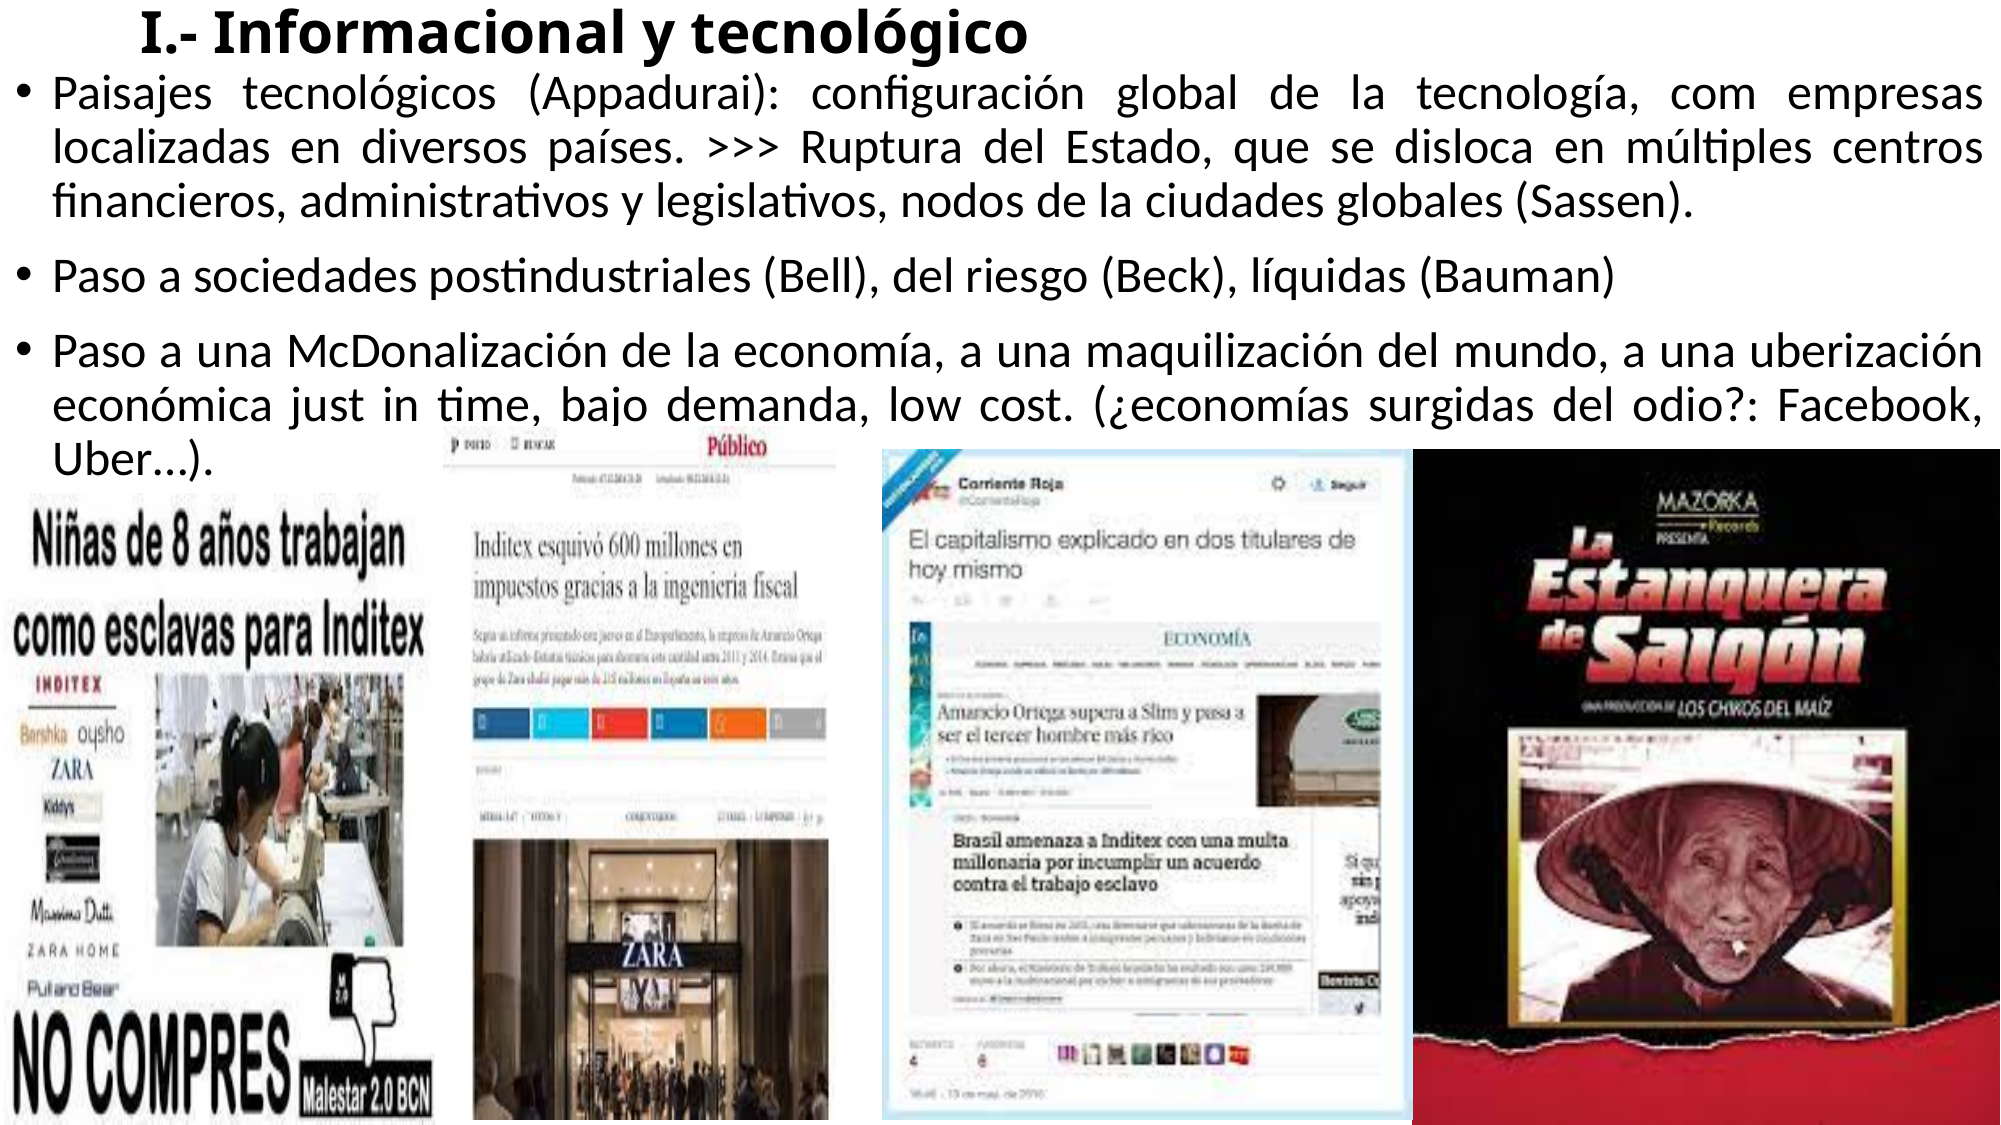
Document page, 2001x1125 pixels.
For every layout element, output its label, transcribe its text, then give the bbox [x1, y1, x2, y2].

picture [882, 449, 2000, 1125]
picture [3, 493, 435, 1125]
title I.- Informacional y tecnológico [125, 0, 1851, 59]
picture [443, 426, 836, 1121]
list Paisajes tecnológicos (Appadurai): configuración global de la tecnología, com empresas localizadas en diversos países. >>> Ruptura del Estado, que se disloca en múltiples centros financieros, administrativos y legislativos, nodos de la ciudades globales (Sassen). Paso a sociedades postindustriales (Bell), del riesgo (Beck), líquidas (Bauman) Paso a una McDonalización de la economía, a una maquilización del mundo, a una uberización económica just in time, bajo demanda, low cost. (¿economías surgidas del odio?: Facebook, Uber…). [0, 59, 2000, 1125]
